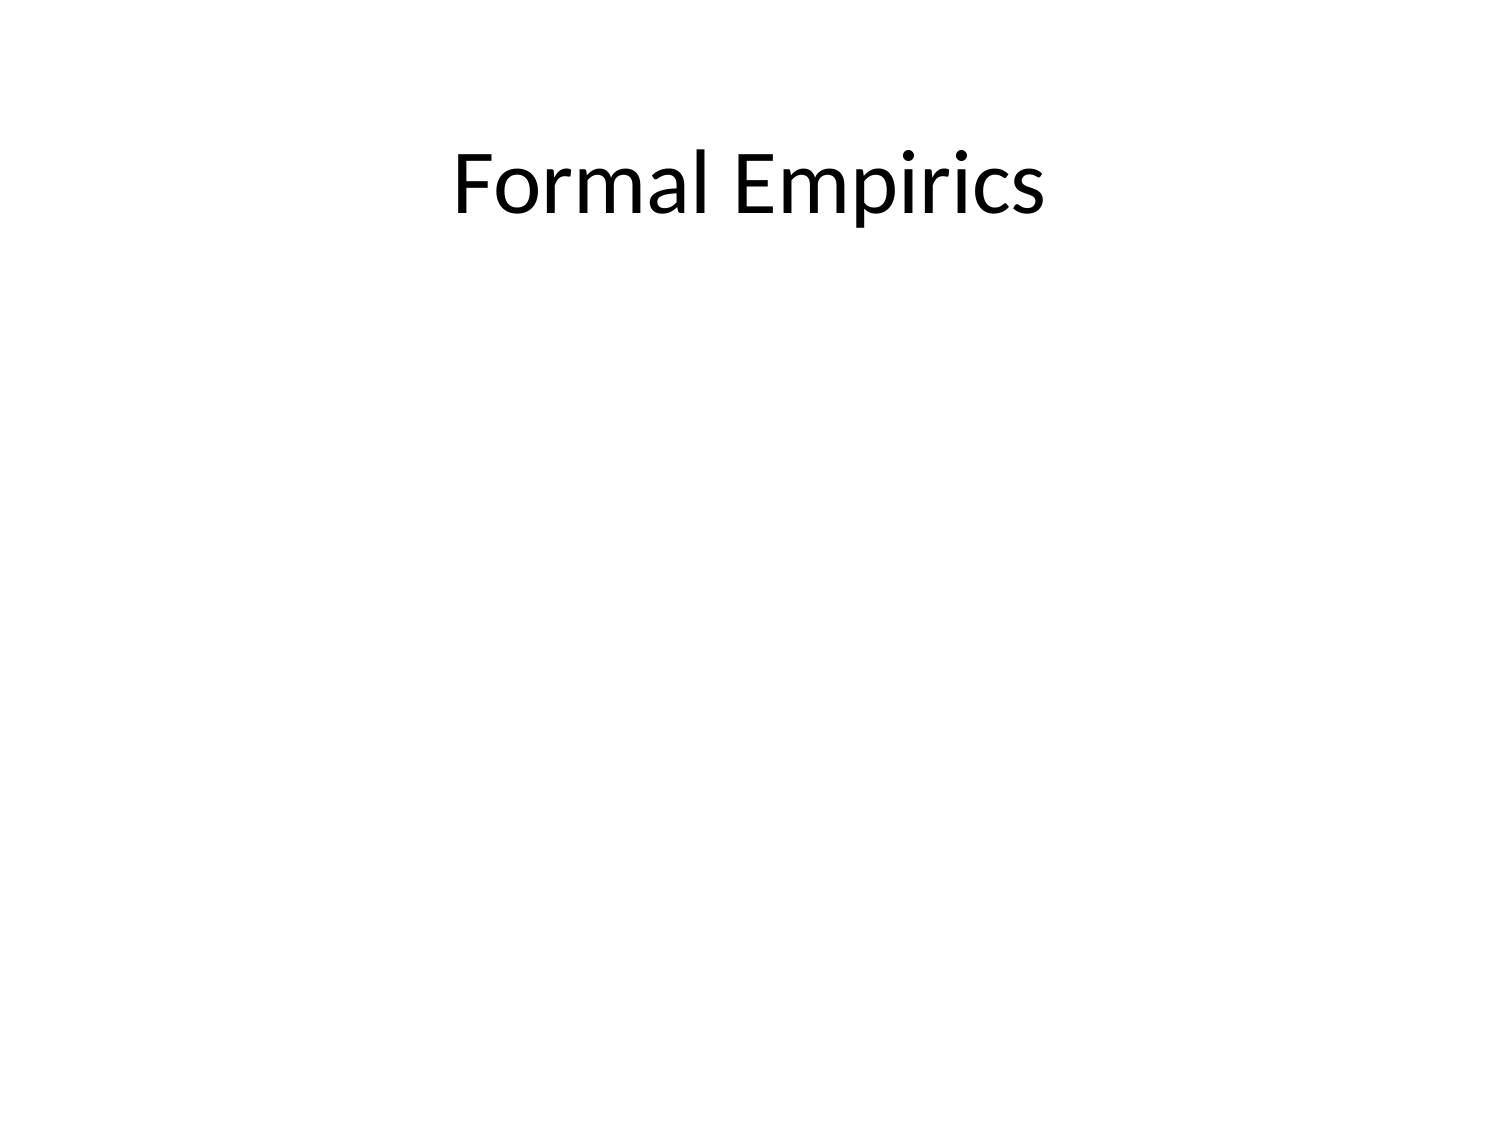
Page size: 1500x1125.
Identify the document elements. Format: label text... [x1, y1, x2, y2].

title Formal Empirics [75, 45, 1425, 309]
